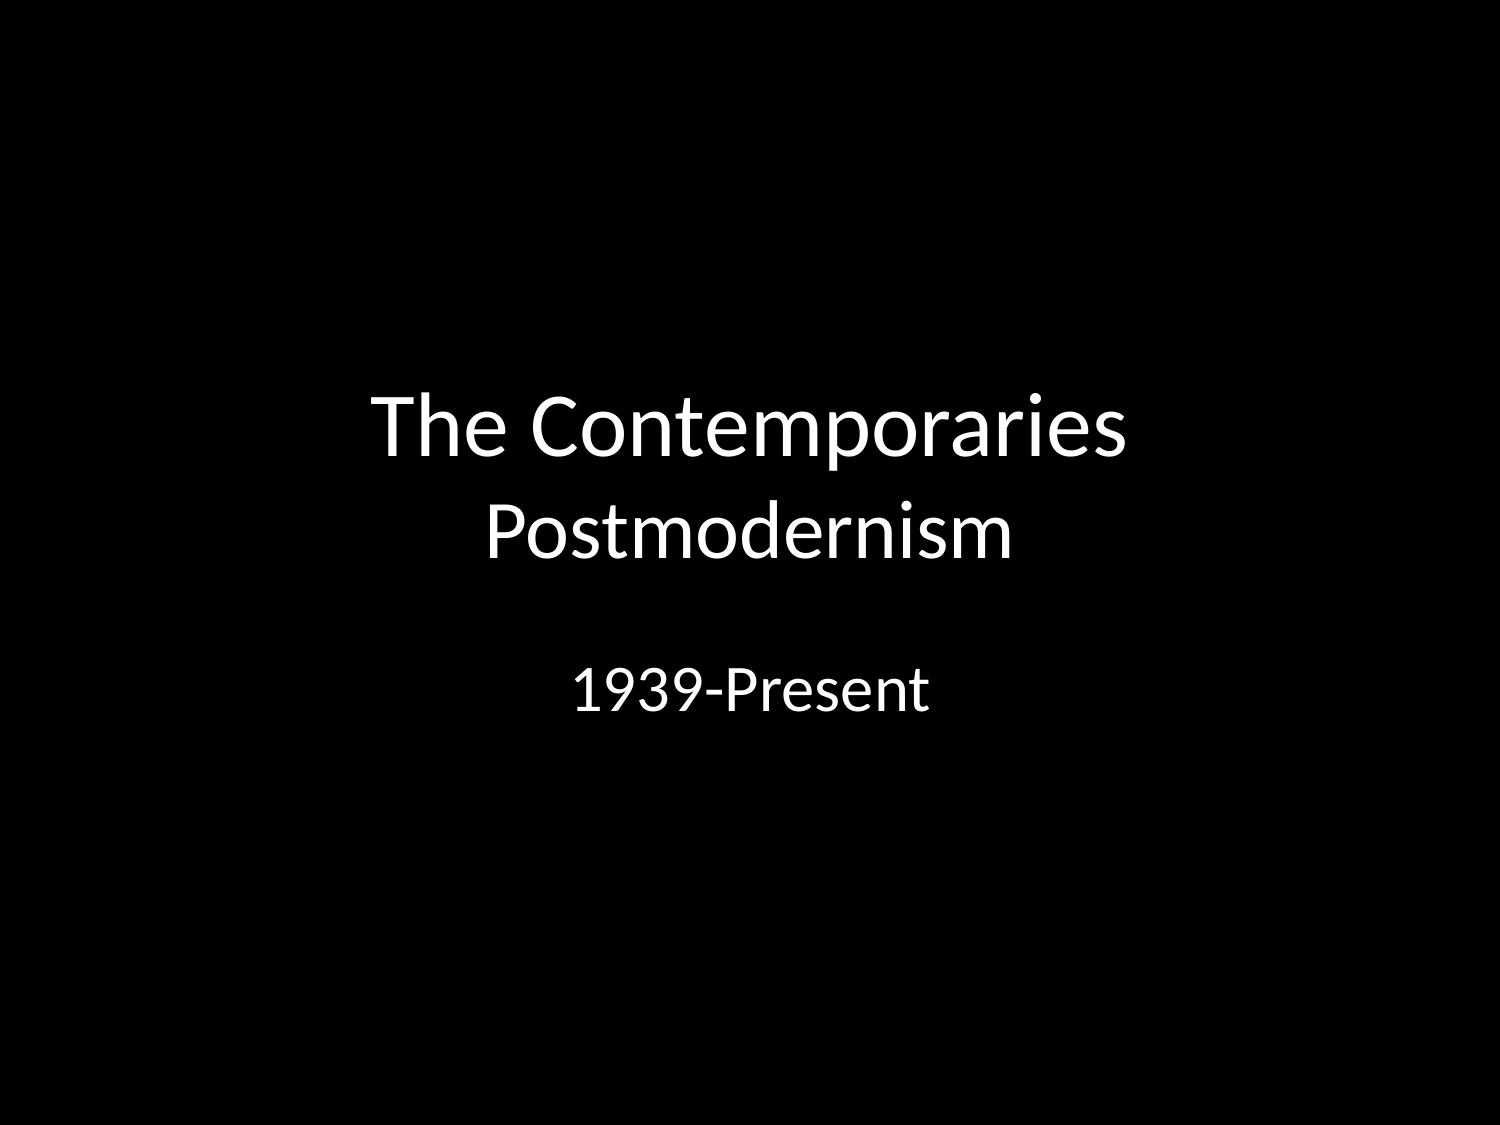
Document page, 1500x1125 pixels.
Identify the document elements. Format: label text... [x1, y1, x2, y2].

title The Contemporaries Postmodernism [112, 349, 1388, 591]
subtitle 1939-Present [225, 637, 1275, 925]
